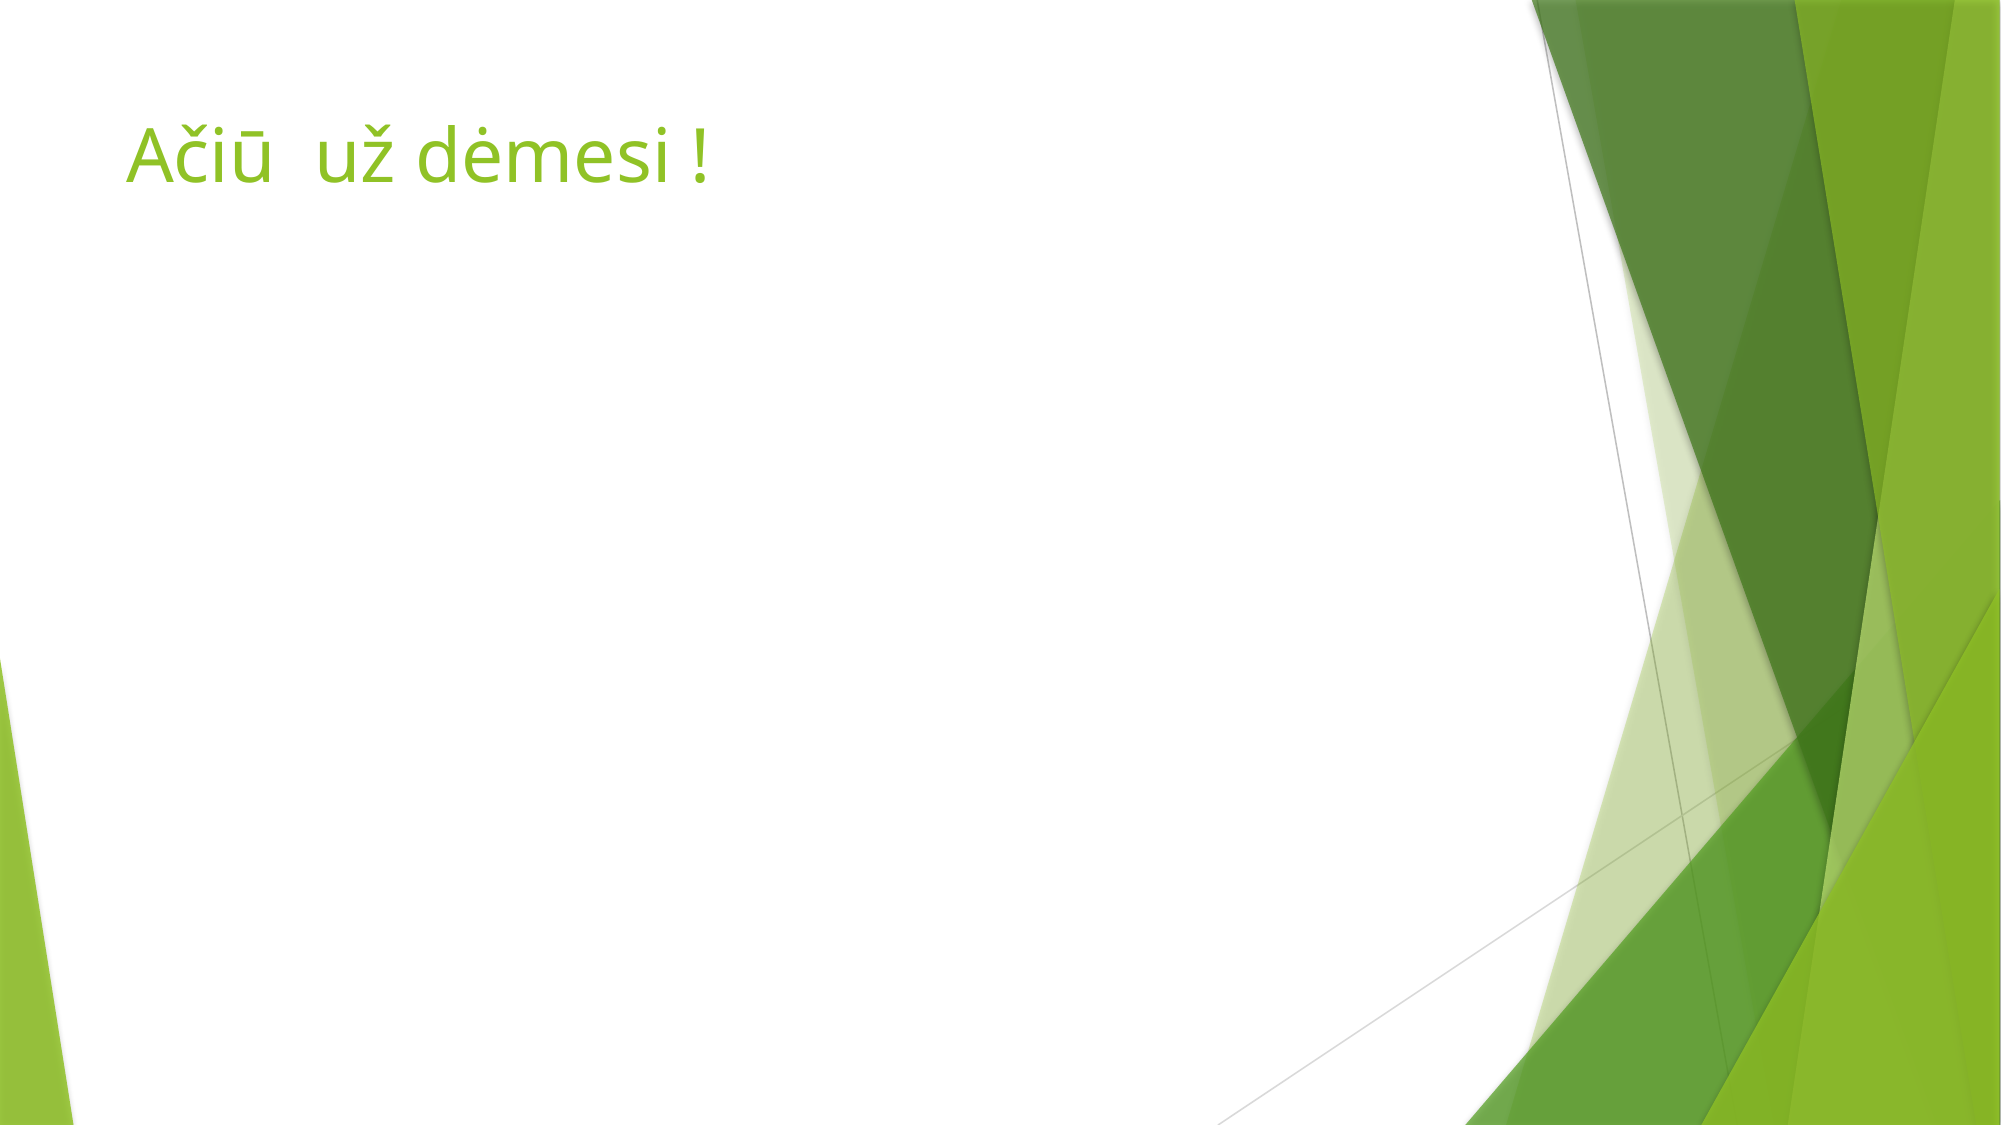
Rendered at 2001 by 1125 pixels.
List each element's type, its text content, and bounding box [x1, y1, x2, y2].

title Ačiū už dėmesi ! [111, 99, 1522, 317]
